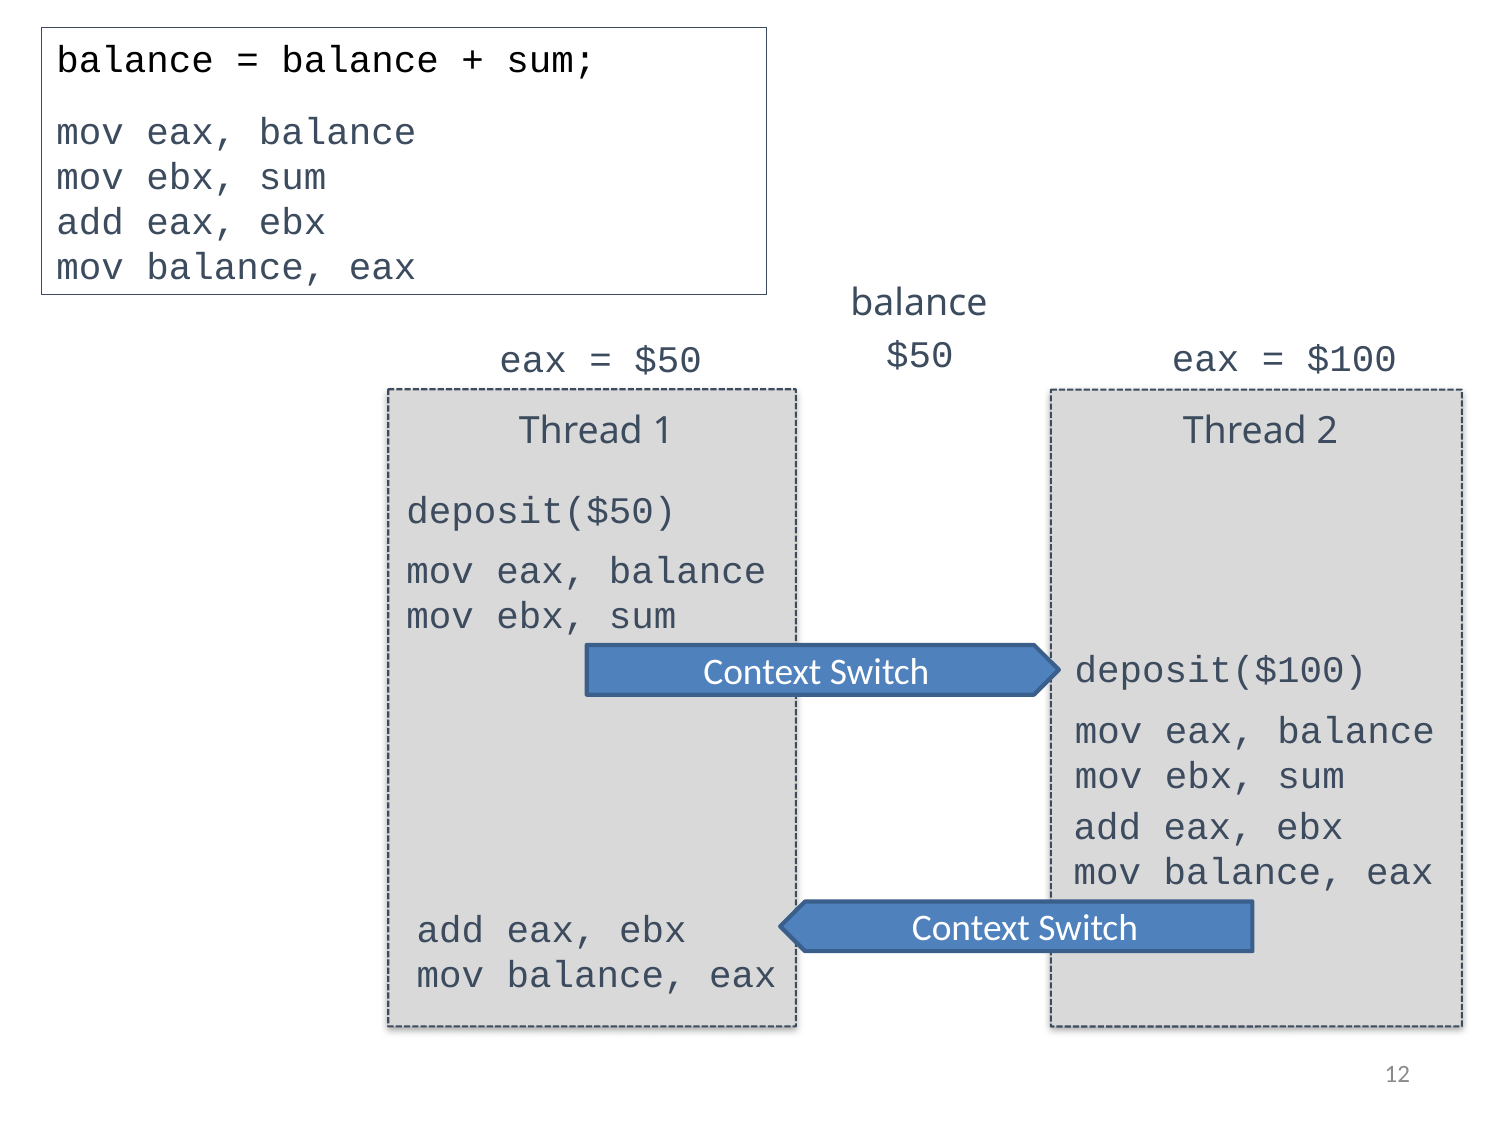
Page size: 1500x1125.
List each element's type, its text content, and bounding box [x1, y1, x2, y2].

text_box deposit($50) [391, 478, 714, 538]
text_box Context Switch [584, 642, 1061, 697]
text_box Thread 1 [504, 398, 689, 459]
text_box $50 [871, 322, 969, 383]
text_box mov eax, balance mov ebx, sum [1060, 699, 1450, 804]
text_box eax = $50 [484, 328, 717, 388]
text_box mov eax, balance mov ebx, sum [391, 538, 782, 644]
slide_number 12 [1074, 1042, 1425, 1103]
text_box [1050, 389, 1462, 1027]
text_box Thread 2 [1168, 398, 1353, 459]
text_box [388, 389, 796, 1027]
text_box deposit($100) [1059, 637, 1405, 698]
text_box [779, 895, 1253, 957]
text_box balance = balance + sum; mov eax, balance mov ebx, sum add eax, ebx mov balance, eax [41, 27, 767, 295]
text_box eax = $100 [1157, 326, 1412, 386]
text_box add eax, ebx mov balance, eax [401, 897, 810, 1003]
text_box balance [835, 270, 1003, 331]
text_box add eax, ebx mov balance, eax [1058, 794, 1449, 899]
